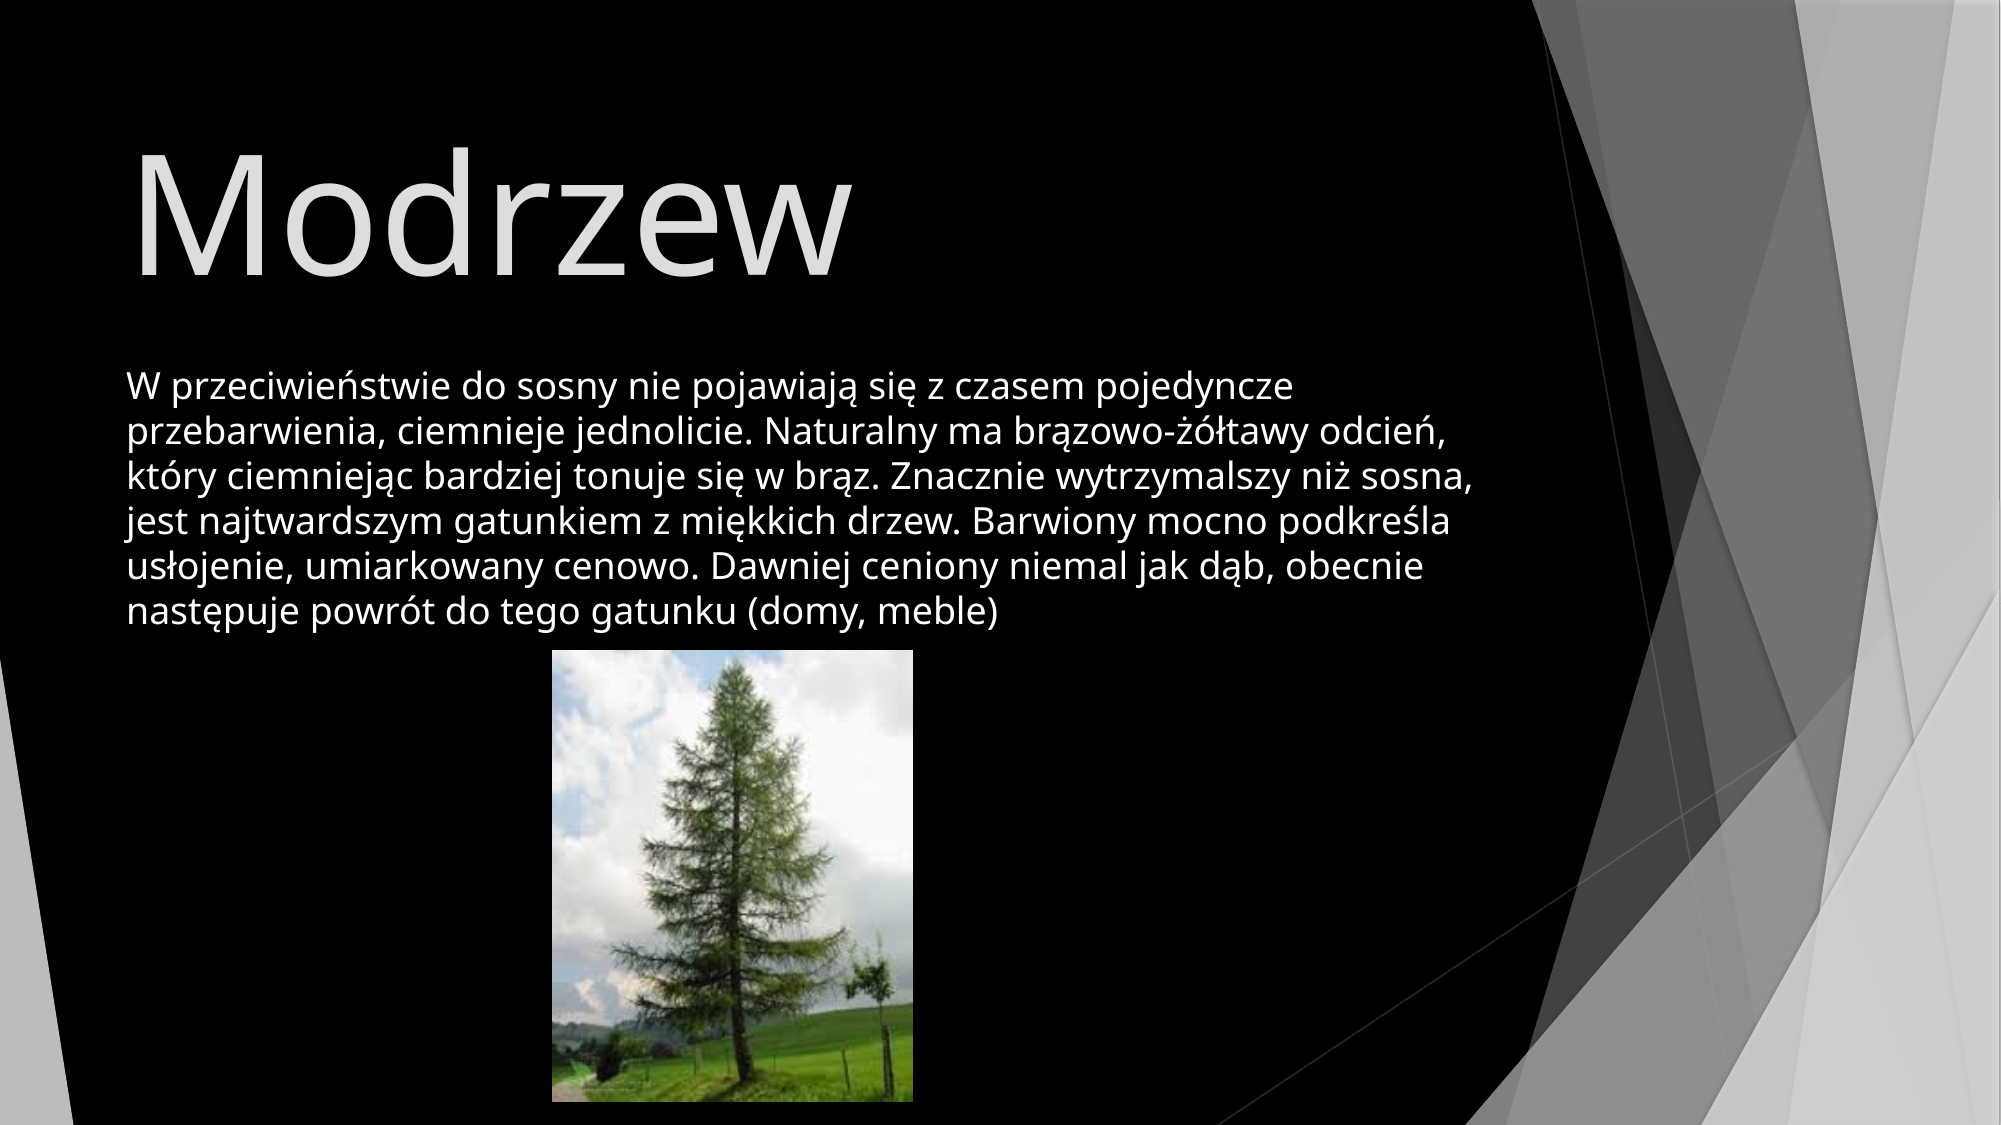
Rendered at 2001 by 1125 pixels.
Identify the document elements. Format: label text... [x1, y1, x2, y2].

list W przeciwieństwie do sosny nie pojawiają się z czasem pojedyncze przebarwienia, ciemnieje jednolicie. Naturalny ma brązowo-żółtawy odcień, który ciemniejąc bardziej tonuje się w brąz. Znacznie wytrzymalszy niż sosna, jest najtwardszym gatunkiem z miękkich drzew. Barwiony mocno podkreśla usłojenie, umiarkowany cenowo. Dawniej ceniony niemal jak dąb, obecnie następuje powrót do tego gatunku (domy, meble) [111, 354, 1522, 992]
title Modrzew [111, 99, 1522, 317]
picture [551, 650, 914, 1102]
